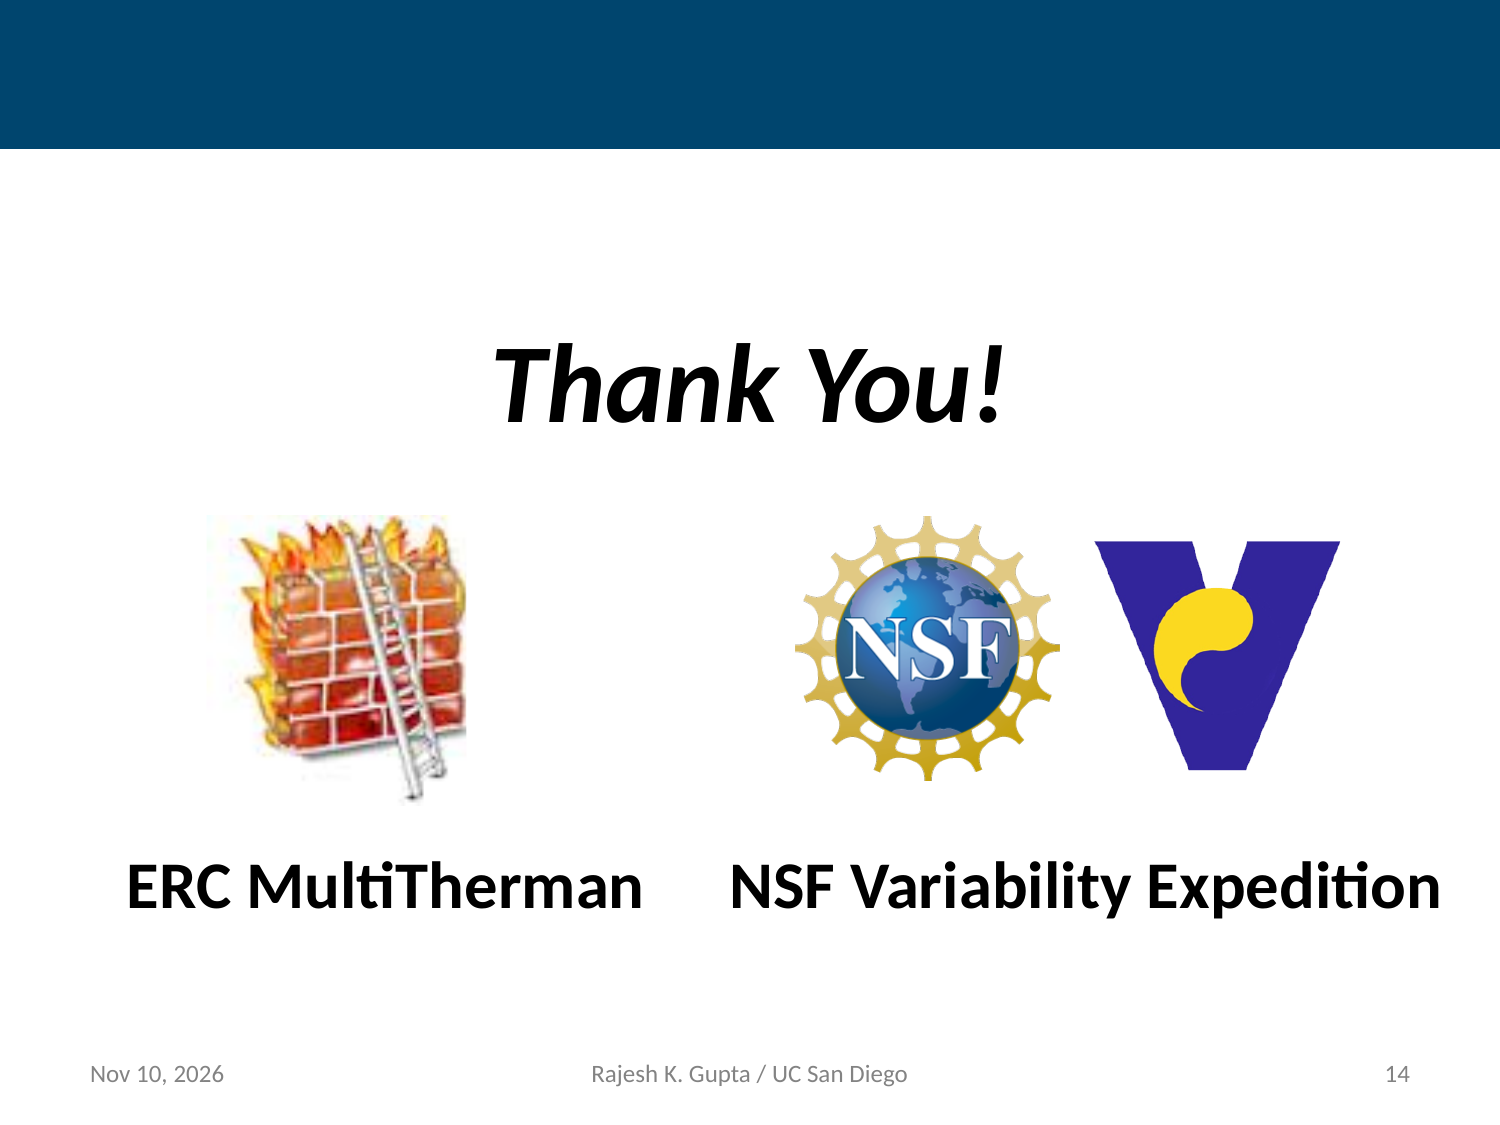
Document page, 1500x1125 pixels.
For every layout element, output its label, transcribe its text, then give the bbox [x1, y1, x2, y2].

picture [785, 514, 1070, 781]
text_box ERC MultiTherman [112, 834, 691, 929]
slide_number 20-Mar-13 [75, 1042, 254, 1103]
list Thank You! [75, 302, 1425, 587]
slide_number 13 [1246, 1042, 1425, 1103]
footer Rajesh K. Gupta / UC San Diego [277, 1042, 1223, 1103]
picture [206, 514, 467, 806]
picture [1092, 538, 1341, 771]
text_box NSF Variability Expedition [714, 834, 1471, 929]
